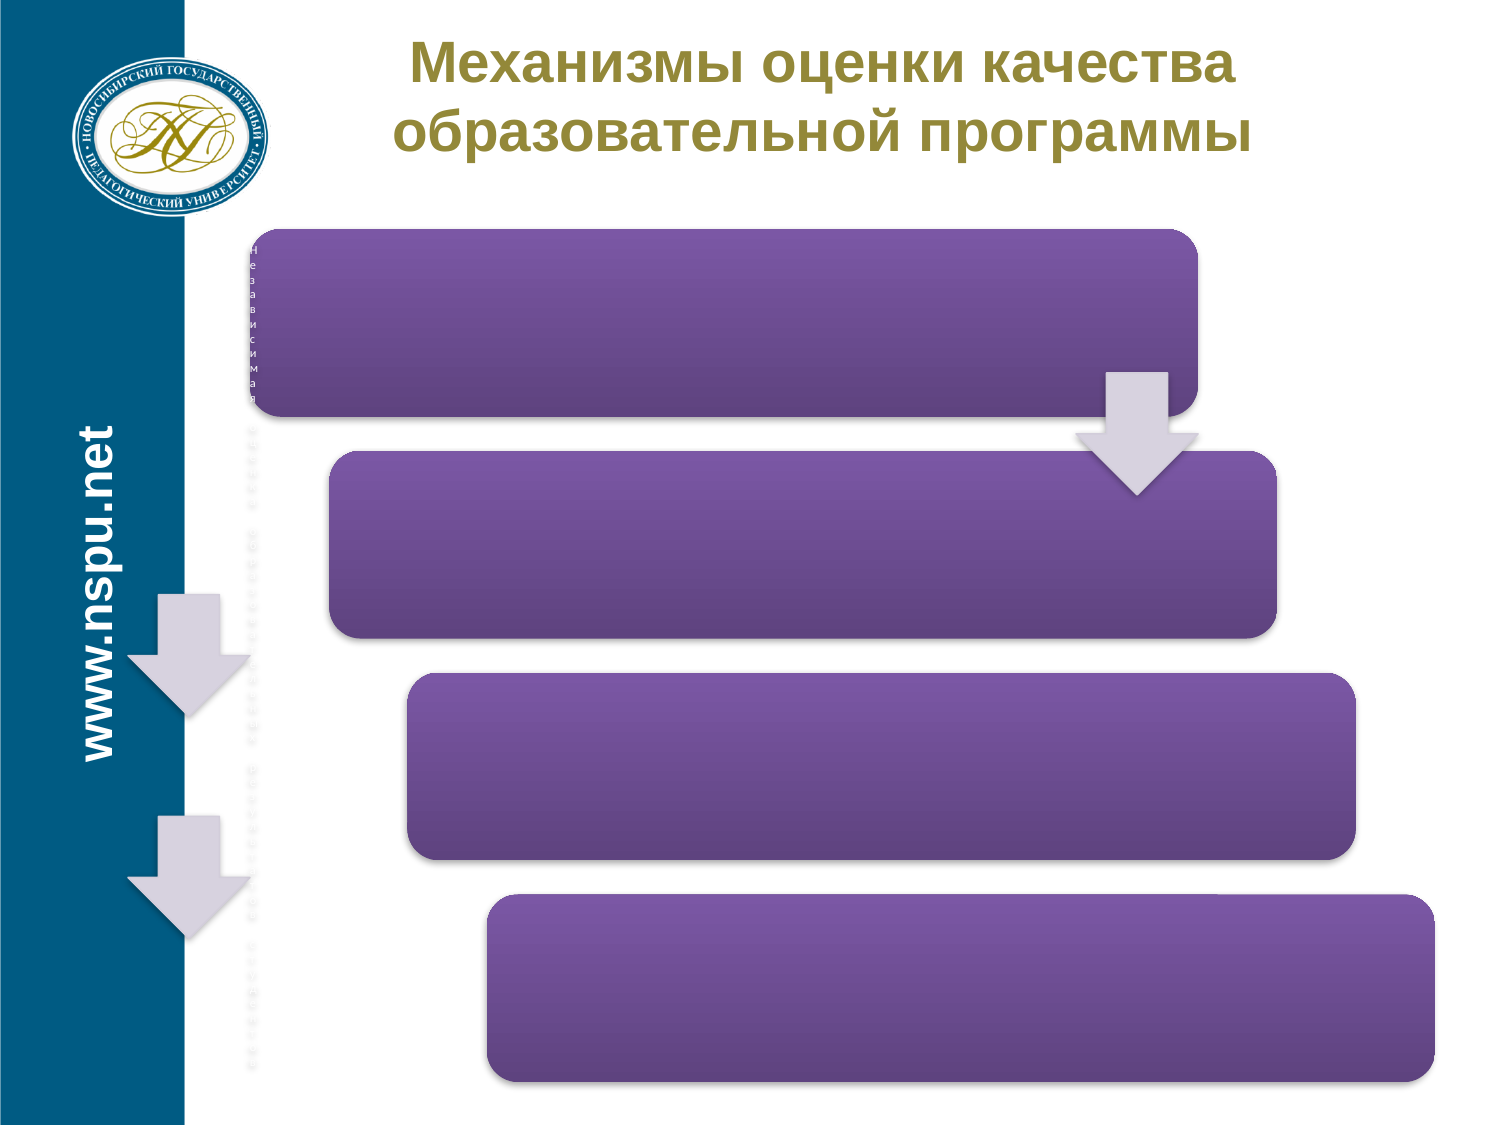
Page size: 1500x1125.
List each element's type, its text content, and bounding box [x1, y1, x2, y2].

picture [86, 578, 112, 600]
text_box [249, 228, 1436, 1083]
picture [122, 64, 134, 69]
picture [86, 547, 122, 571]
picture [86, 606, 111, 629]
picture [86, 473, 111, 496]
title Механизмы оценки качества образовательной программы [272, 0, 1498, 188]
picture [86, 518, 112, 541]
picture [80, 426, 112, 441]
picture [86, 445, 112, 467]
picture [73, 73, 127, 207]
picture [94, 79, 249, 194]
picture [86, 646, 111, 761]
picture [128, 0, 271, 1125]
